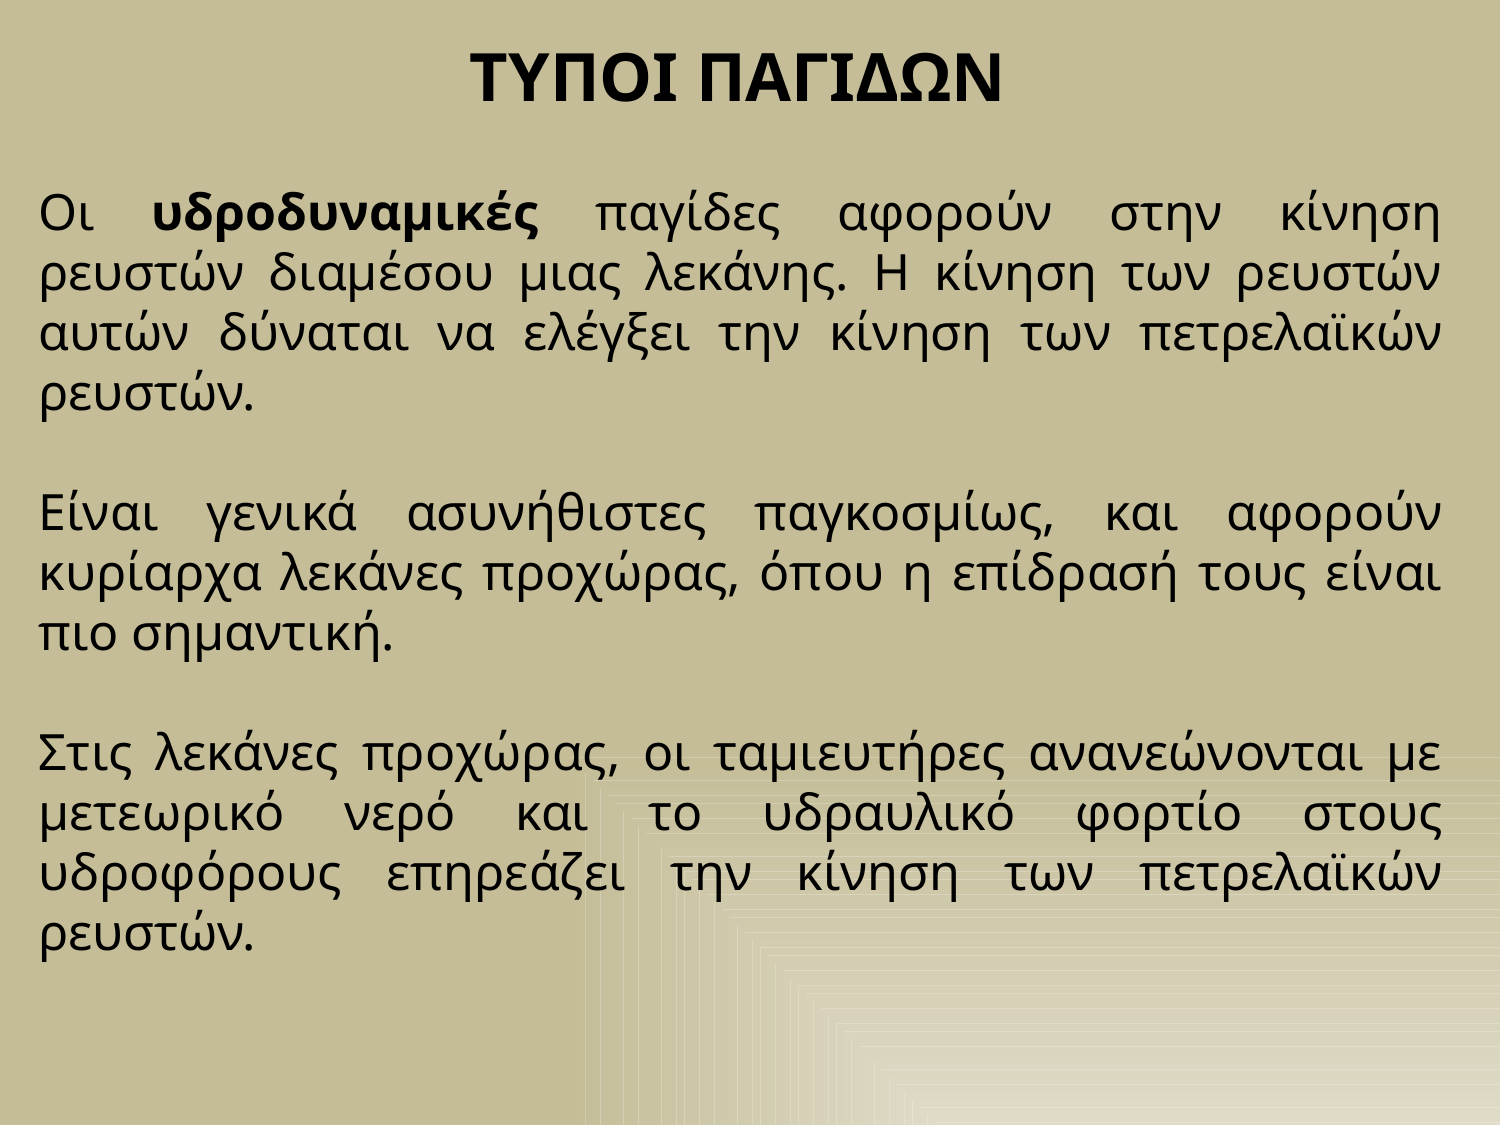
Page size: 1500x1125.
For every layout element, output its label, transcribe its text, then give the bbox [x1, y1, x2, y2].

text_box Οι υδροδυναμικές παγίδες αφορούν στην κίνηση ρευστών διαμέσου μιας λεκάνης. Η κίνηση των ρευστών αυτών δύναται να ελέγξει την κίνηση των πετρελαϊκών ρευστών. Είναι γενικά ασυνήθιστες παγκοσμίως, και αφορούν κυρίαρχα λεκάνες προχώρας, όπου η επίδρασή τους είναι πιο σημαντική. Στις λεκάνες προχώρας, οι ταμιευτήρες ανανεώνονται με μετεωρικό νερό και το υδραυλικό φορτίο στους υδροφόρους επηρεάζει την κίνηση των πετρελαϊκών ρευστών. [23, 172, 1458, 1125]
text_box ΤΥΠΟΙ ΠΑΓΙΔΩΝ [242, 26, 1235, 122]
